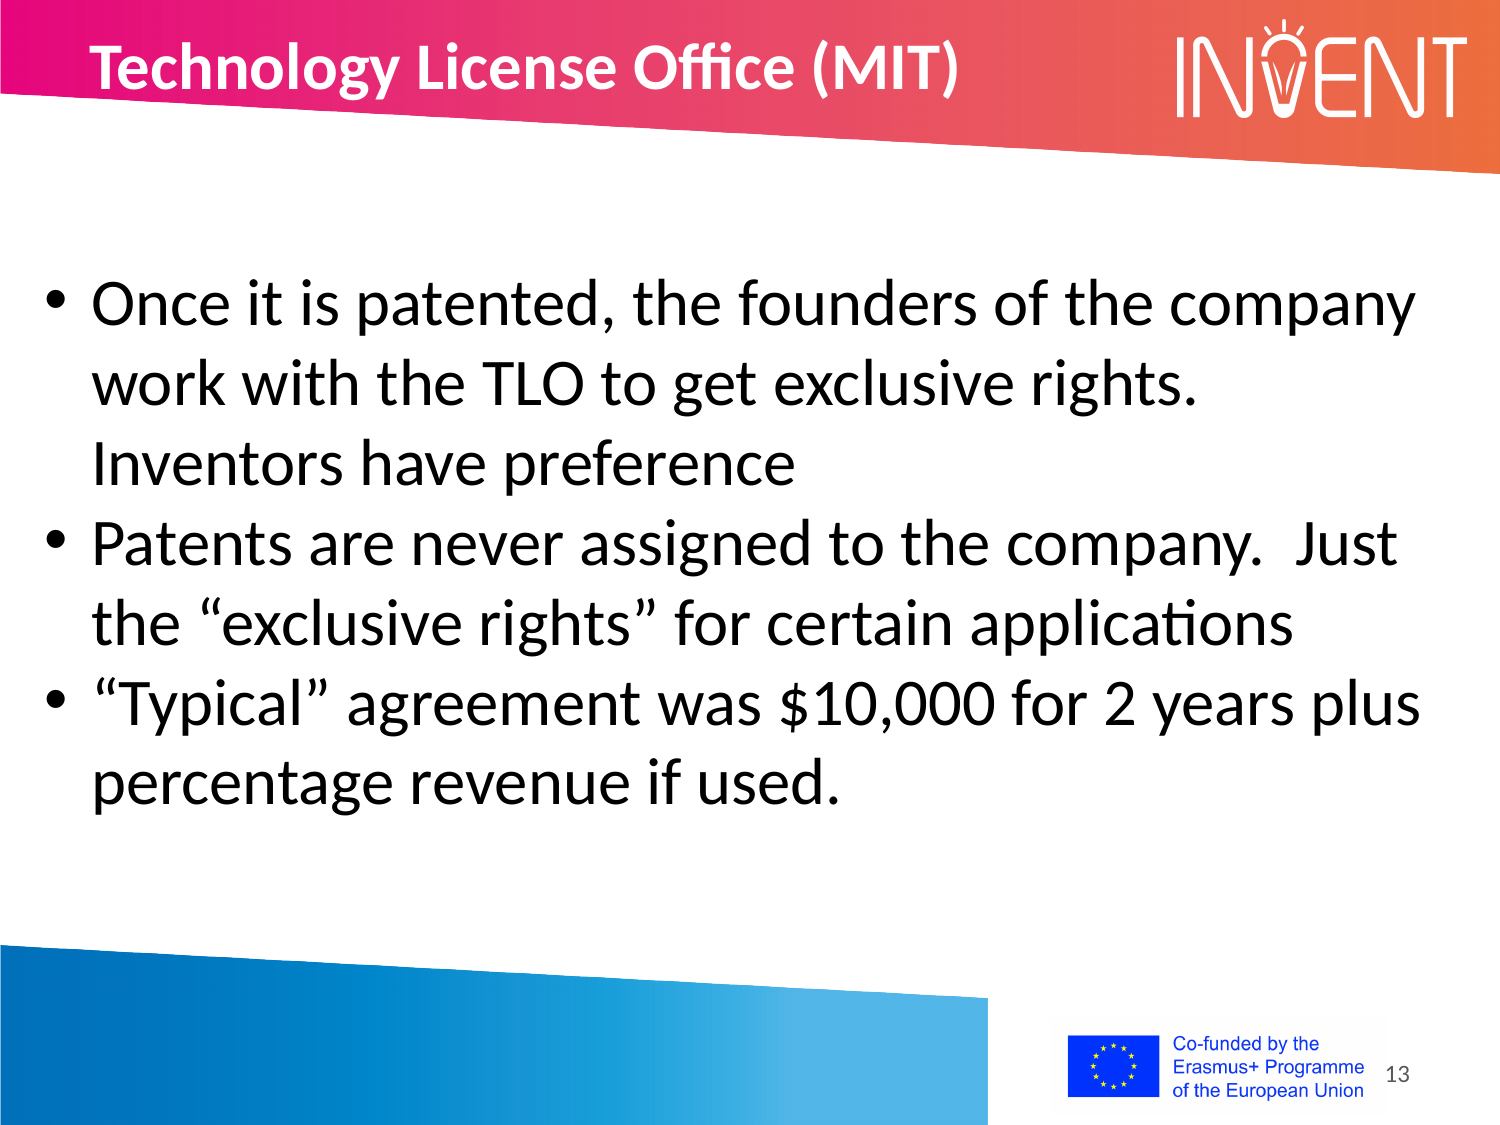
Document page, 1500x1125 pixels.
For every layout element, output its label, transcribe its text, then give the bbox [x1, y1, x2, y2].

picture [0, 0, 1500, 174]
slide_number 13 [1074, 1042, 1425, 1103]
list Technology License Office (MIT) [75, 15, 1425, 115]
picture [1050, 1017, 1388, 1115]
picture [0, 945, 988, 1125]
text_box Once it is patented, the founders of the company work with the TLO to get exclusive rights. Inventors have preference Patents are never assigned to the company. Just the “exclusive rights” for certain applications “Typical” agreement was $10,000 for 2 years plus percentage revenue if used. [29, 251, 1471, 906]
